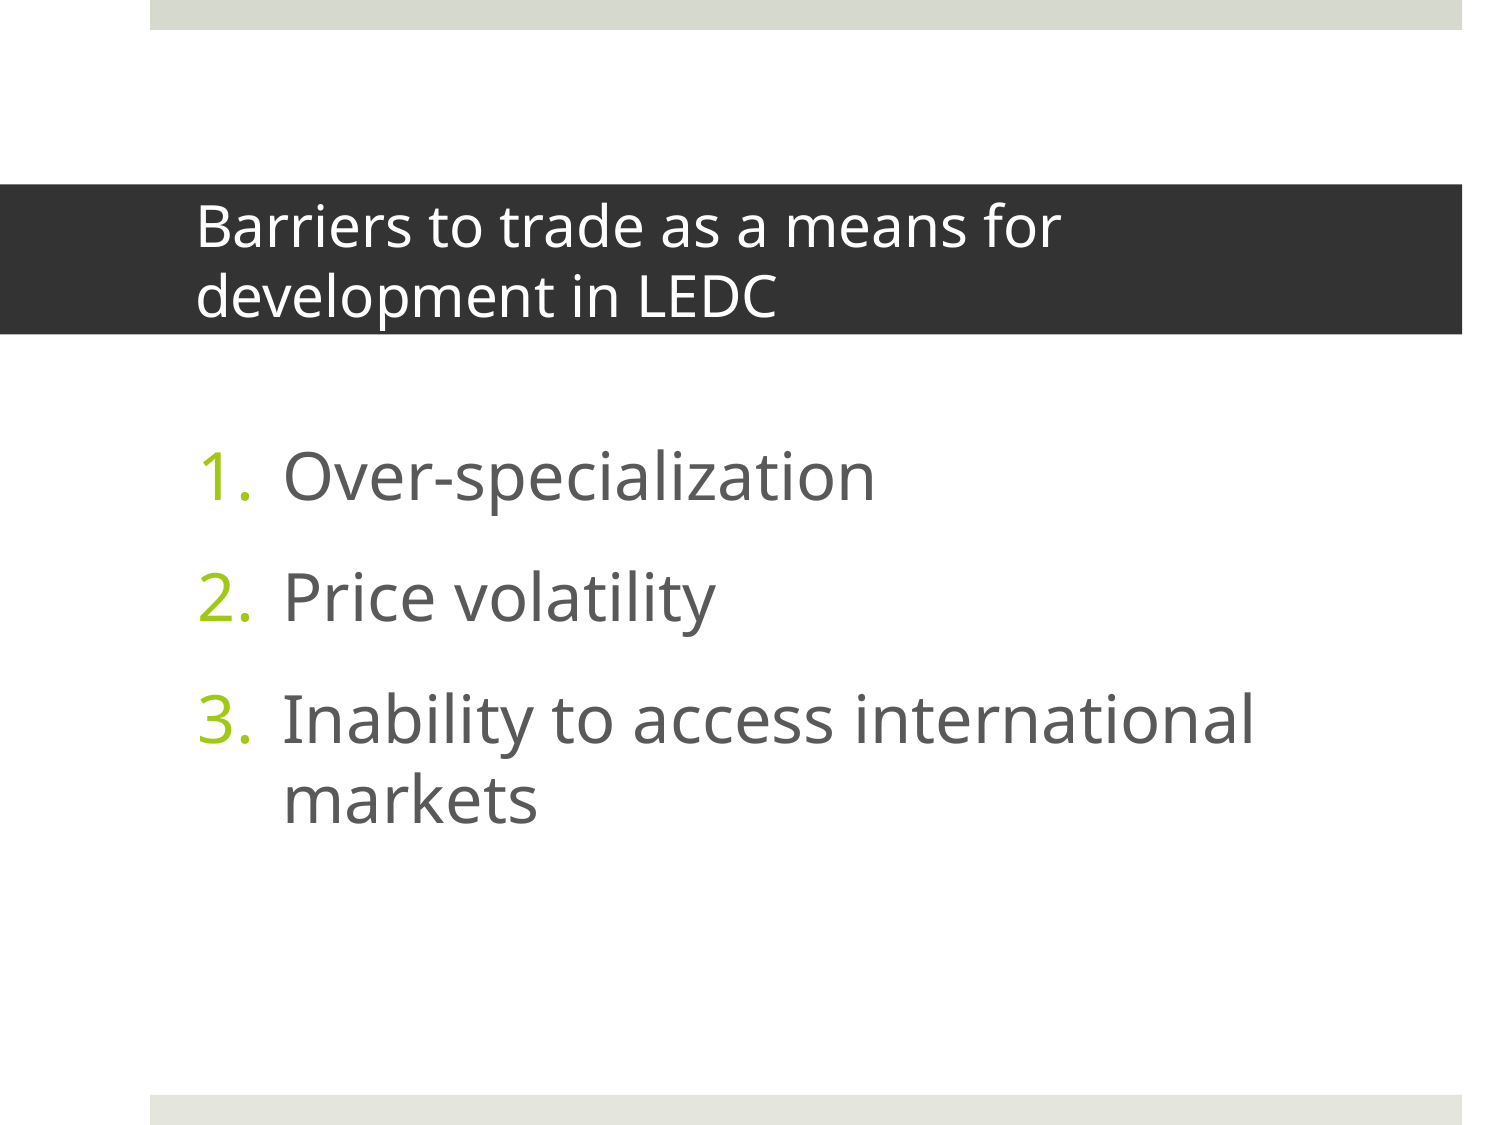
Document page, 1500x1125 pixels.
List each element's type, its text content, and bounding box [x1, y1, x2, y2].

title Barriers to trade as a means for development in LEDC [0, 184, 1463, 335]
list Over-specialization Price volatility Inability to access international markets [182, 425, 1432, 1028]
